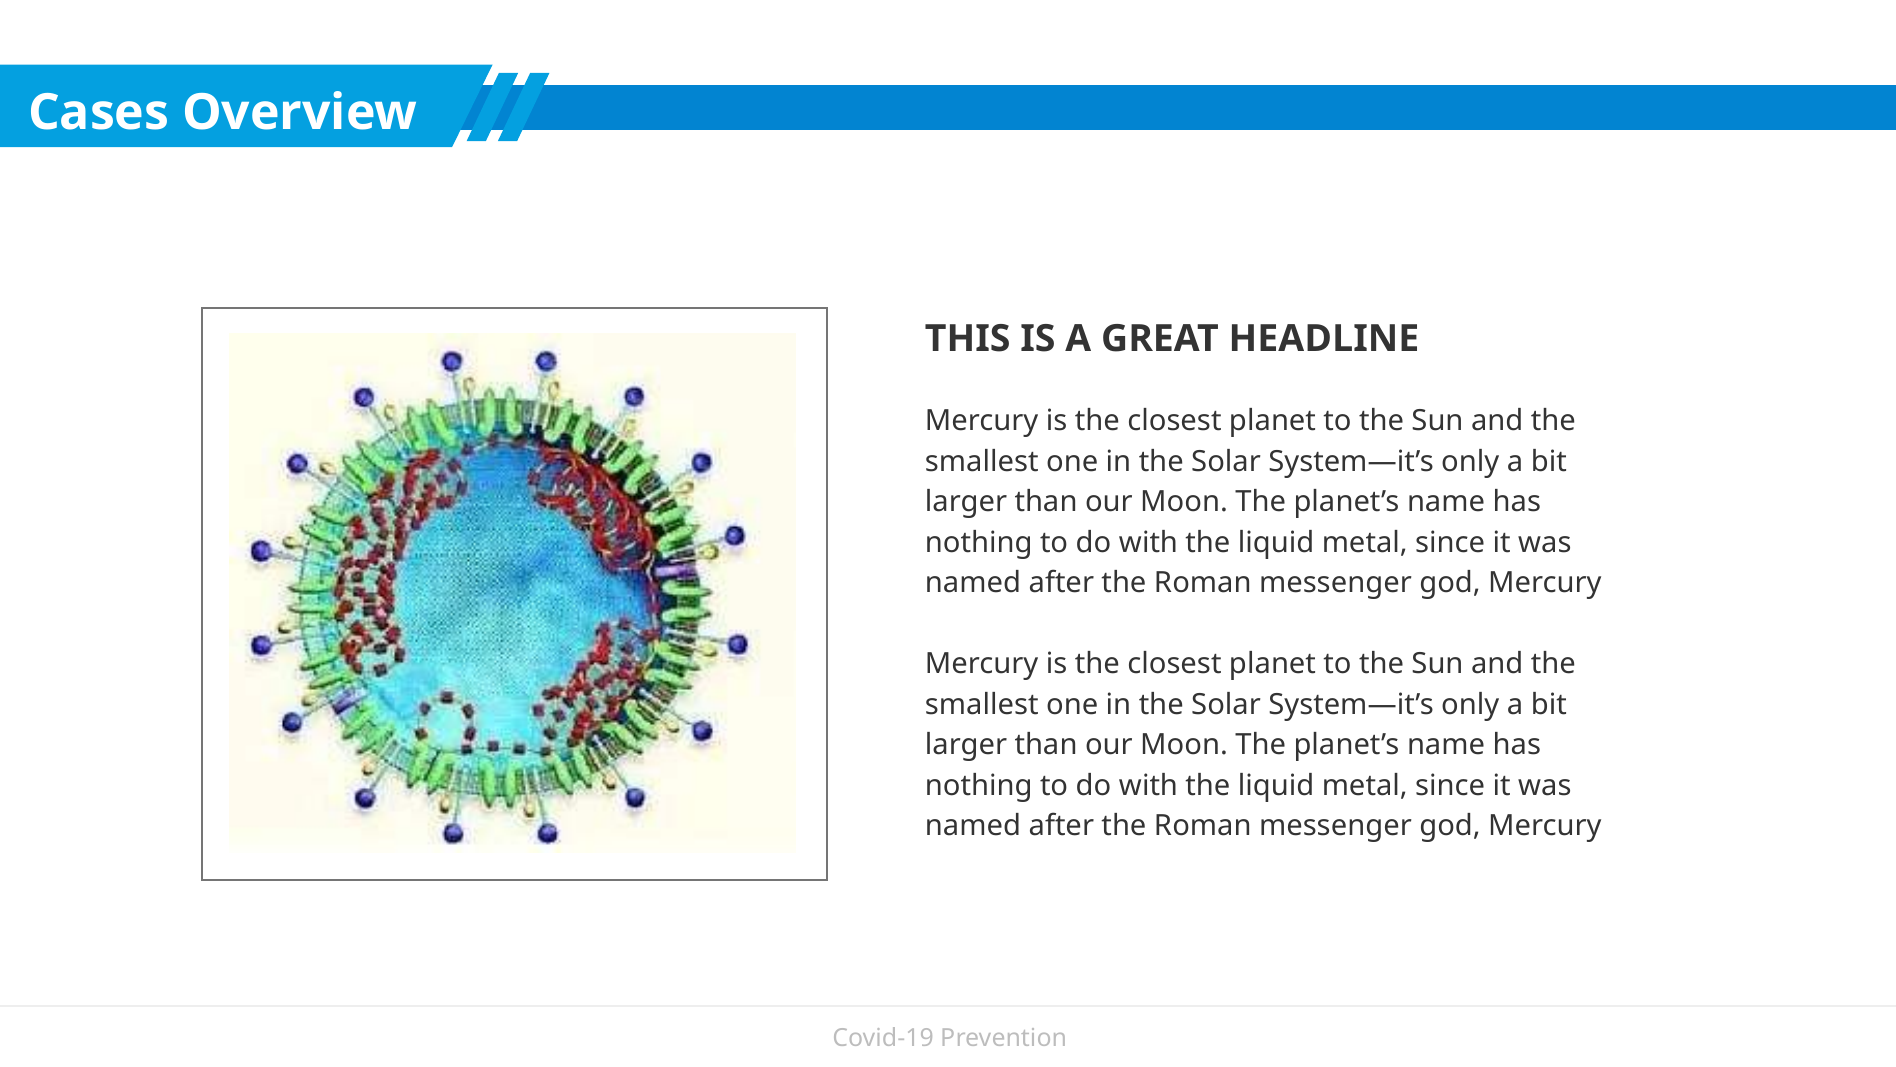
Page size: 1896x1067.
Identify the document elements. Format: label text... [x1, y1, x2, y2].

text_box Mercury is the closest planet to the Sun and the smallest one in the Solar System—it’s only a bit larger than our Moon. The planet’s name has nothing to do with the liquid metal, since it was named after the Roman messenger god, Mercury Mercury is the closest planet to the Sun and the smallest one in the Solar System—it’s only a bit larger than our Moon. The planet’s name has nothing to do with the liquid metal, since it was named after the Roman messenger god, Mercury [924, 395, 1648, 883]
text_box THIS IS A GREAT HEADLINE [924, 307, 1680, 360]
text_box Covid-19 Prevention [741, 1016, 1159, 1052]
text_box [202, 308, 827, 881]
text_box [0, 64, 1896, 148]
picture [228, 333, 796, 853]
